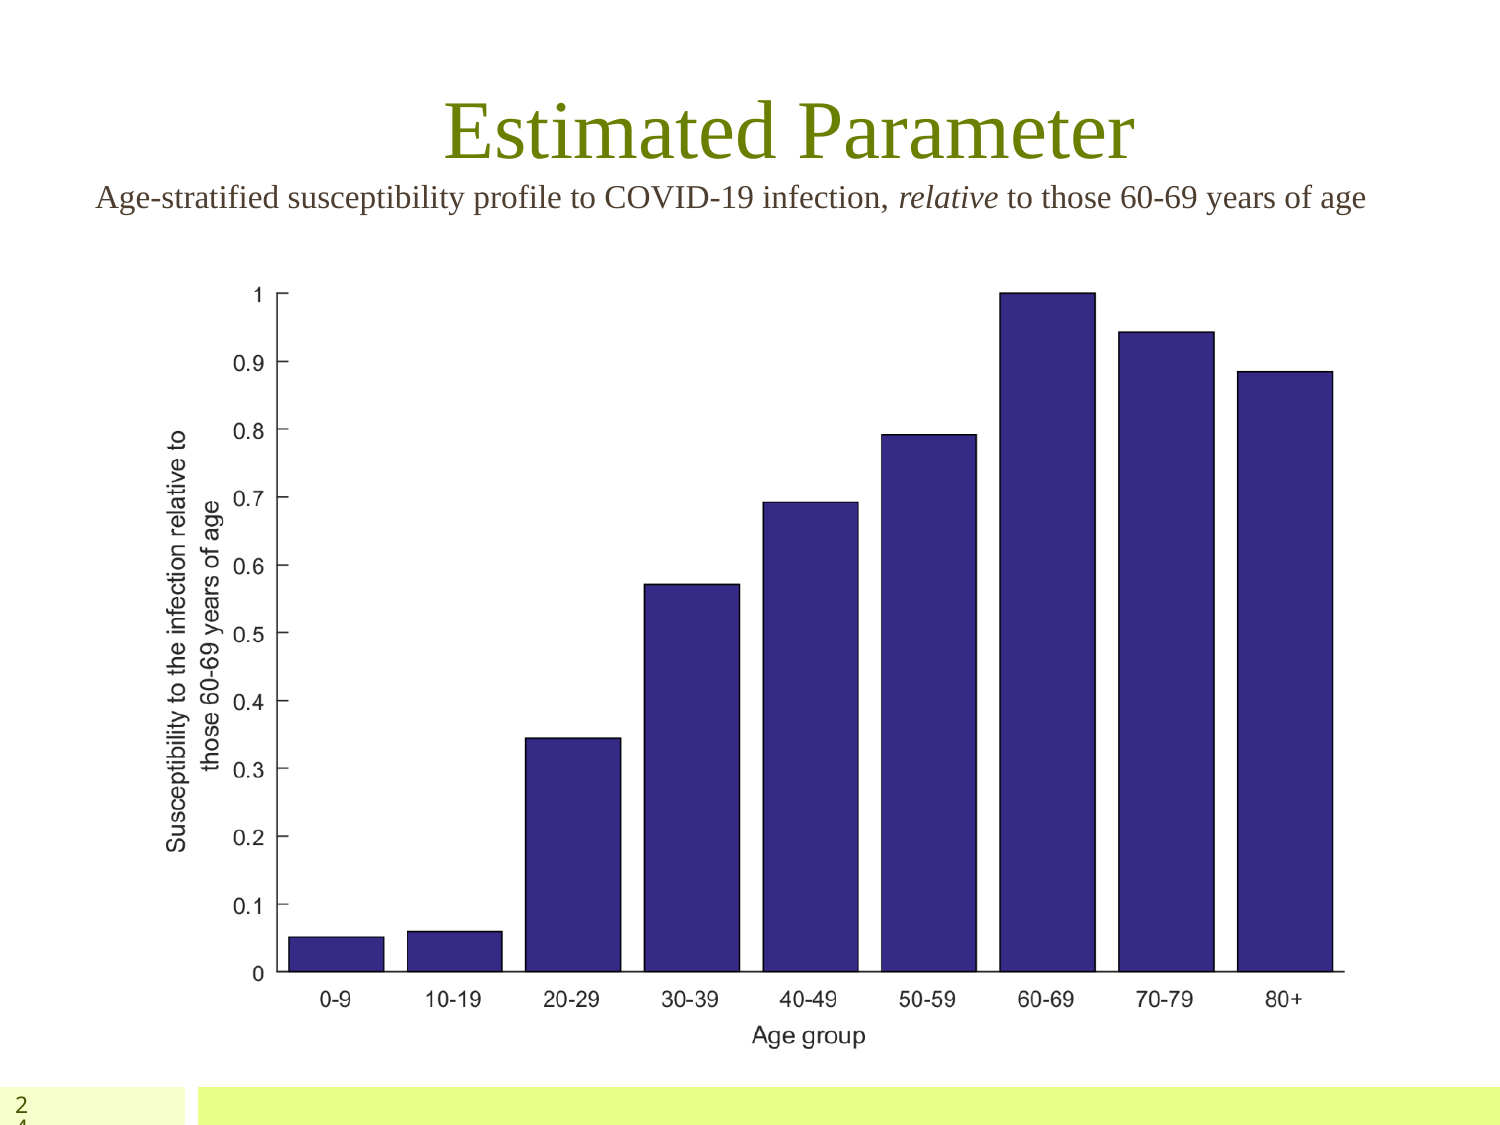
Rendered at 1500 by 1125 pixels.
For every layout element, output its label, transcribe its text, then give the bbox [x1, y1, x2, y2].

slide_number 24 [0, 1087, 51, 1125]
text_box Estimated Parameter Age-stratified susceptibility profile to COVID-19 infection, relative to those 60-69 years of age [80, 40, 1500, 223]
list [153, 270, 1368, 1074]
